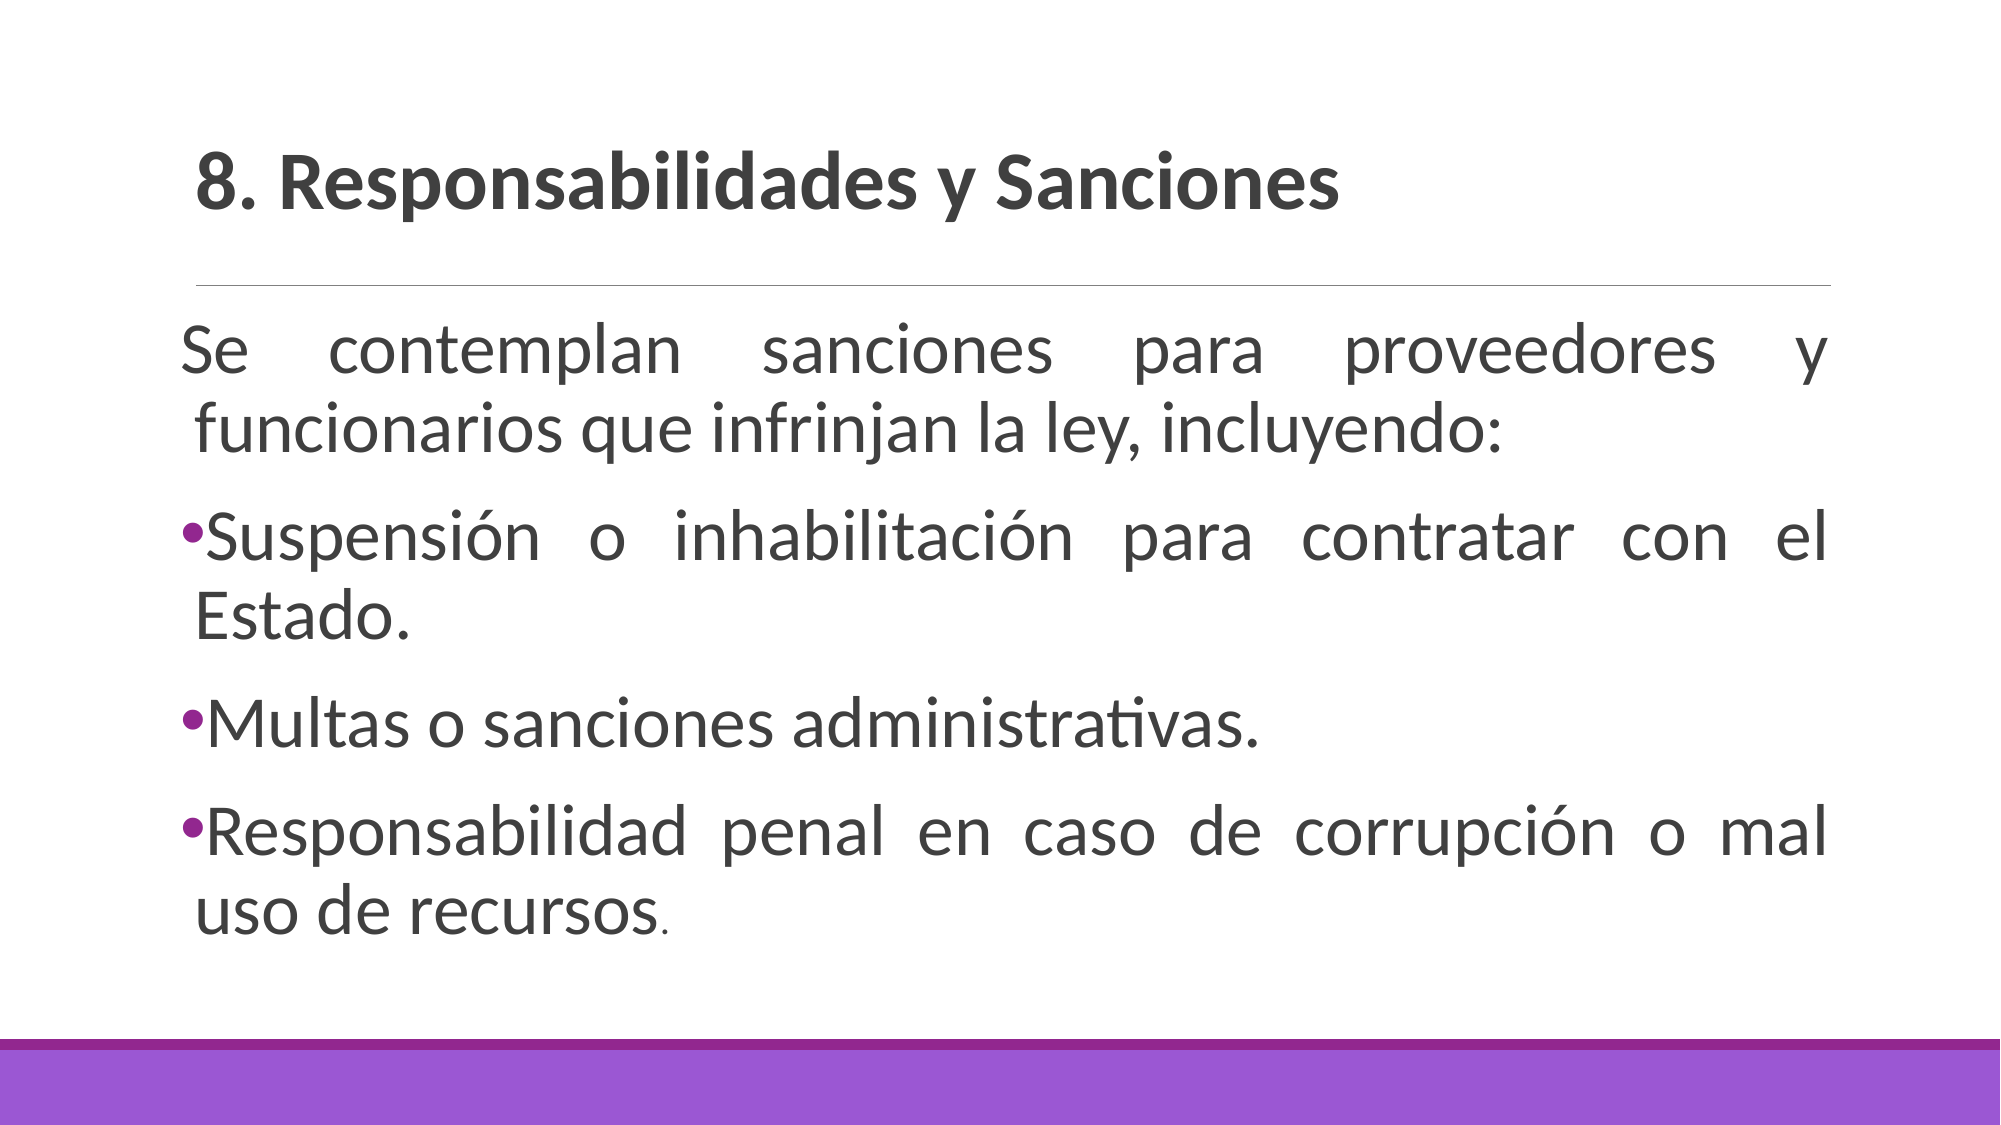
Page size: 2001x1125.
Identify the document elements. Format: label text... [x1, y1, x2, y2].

title 8. Responsabilidades y Sanciones [180, 47, 1830, 285]
list Se contemplan sanciones para proveedores y funcionarios que infrinjan la ley, incluyendo: Suspensión o inhabilitación para contratar con el Estado. Multas o sanciones administrativas. Responsabilidad penal en caso de corrupción o mal uso de recursos. [180, 302, 1830, 963]
